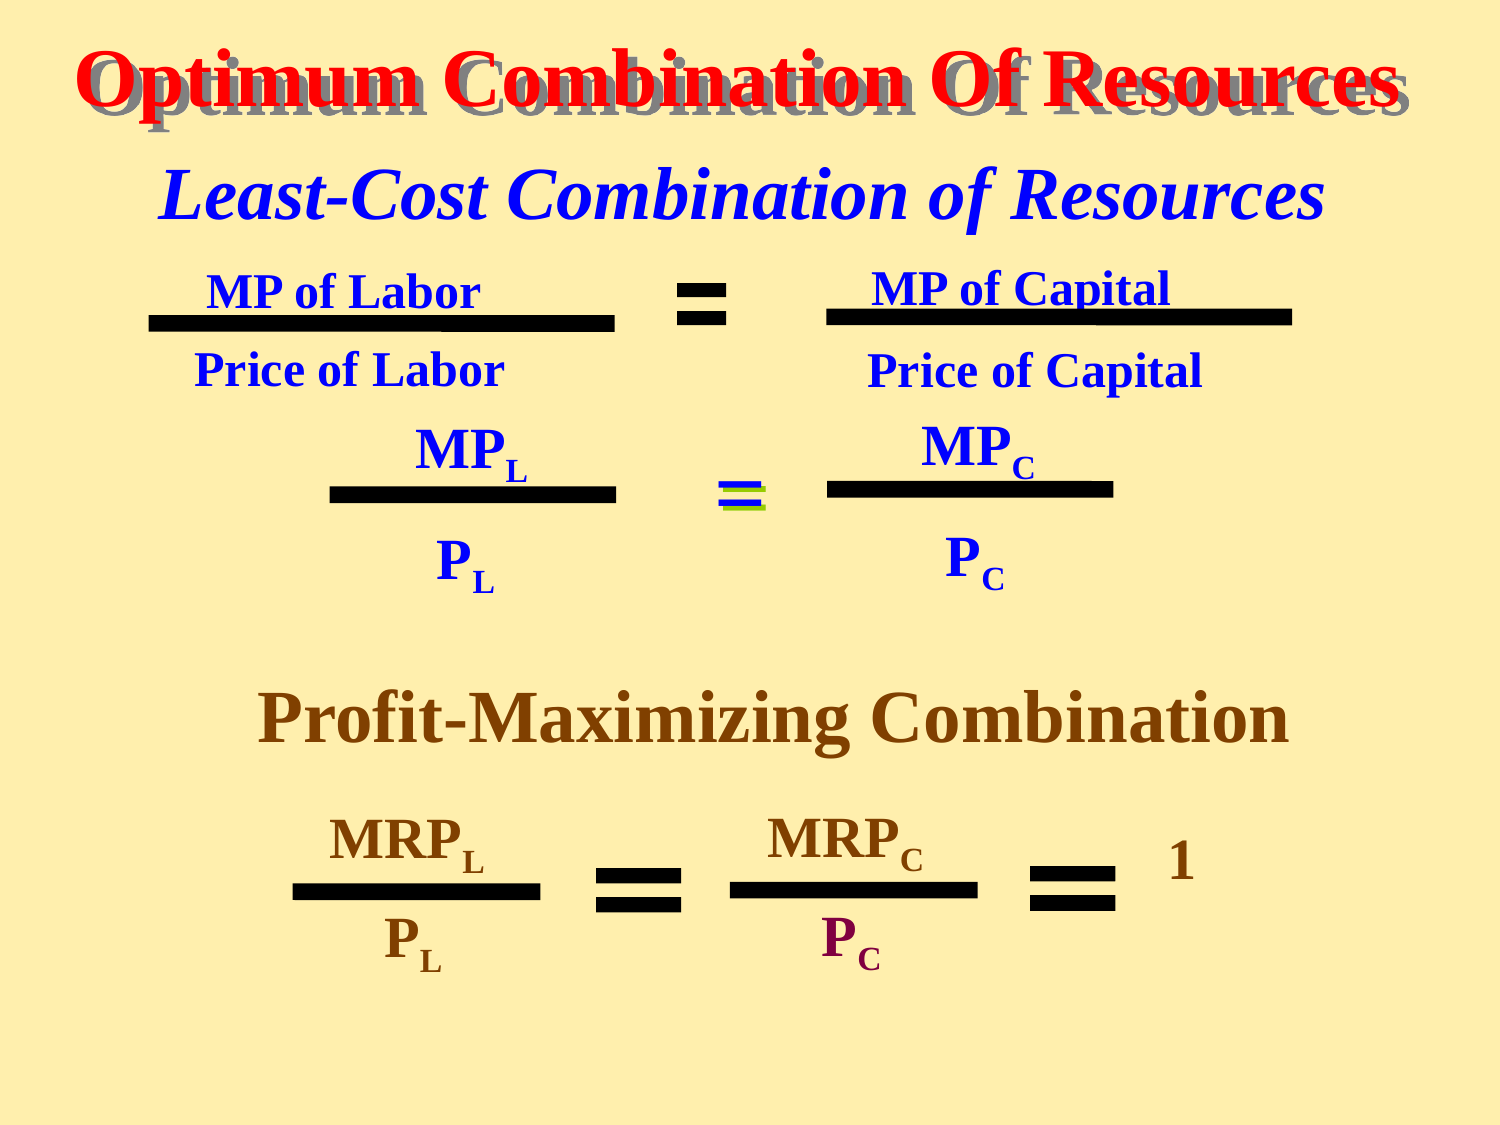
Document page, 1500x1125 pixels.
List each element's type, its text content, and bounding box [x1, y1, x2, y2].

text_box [292, 791, 1212, 977]
text_box Profit-Maximizing Combination [242, 659, 1307, 765]
text_box Price of Capital [852, 330, 1219, 406]
text_box Optimum Combination Of Resources [24, 34, 1452, 130]
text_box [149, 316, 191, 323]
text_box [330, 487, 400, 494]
text_box MP of Labor [191, 251, 497, 323]
text_box Monopsonistic Labor Market [828, 490, 1113, 497]
text_box Monopsonistic Labor Market [828, 481, 906, 489]
text_box MP of Capital [856, 317, 1187, 323]
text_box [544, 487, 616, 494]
text_box Monopsonistic Labor Market [497, 316, 614, 323]
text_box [676, 283, 727, 326]
text_box MPC [906, 399, 1051, 489]
text_box Monopsonistic Labor Market [827, 317, 1292, 325]
text_box Price of Labor [179, 329, 521, 404]
text_box MP of Capital [856, 248, 1187, 316]
text_box Least-Cost Combination of Resources [144, 137, 1343, 242]
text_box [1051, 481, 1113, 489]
text_box Monopsonistic Labor Market [330, 495, 616, 503]
text_box PC [931, 510, 1021, 605]
text_box MPL [400, 402, 544, 494]
text_box PL [422, 513, 510, 608]
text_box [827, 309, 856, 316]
text_box Monopsonistic Labor Market [149, 324, 614, 331]
text_box = [699, 425, 800, 551]
text_box Monopsonistic Labor Market [1187, 309, 1292, 316]
text_box MPC [906, 490, 1051, 494]
